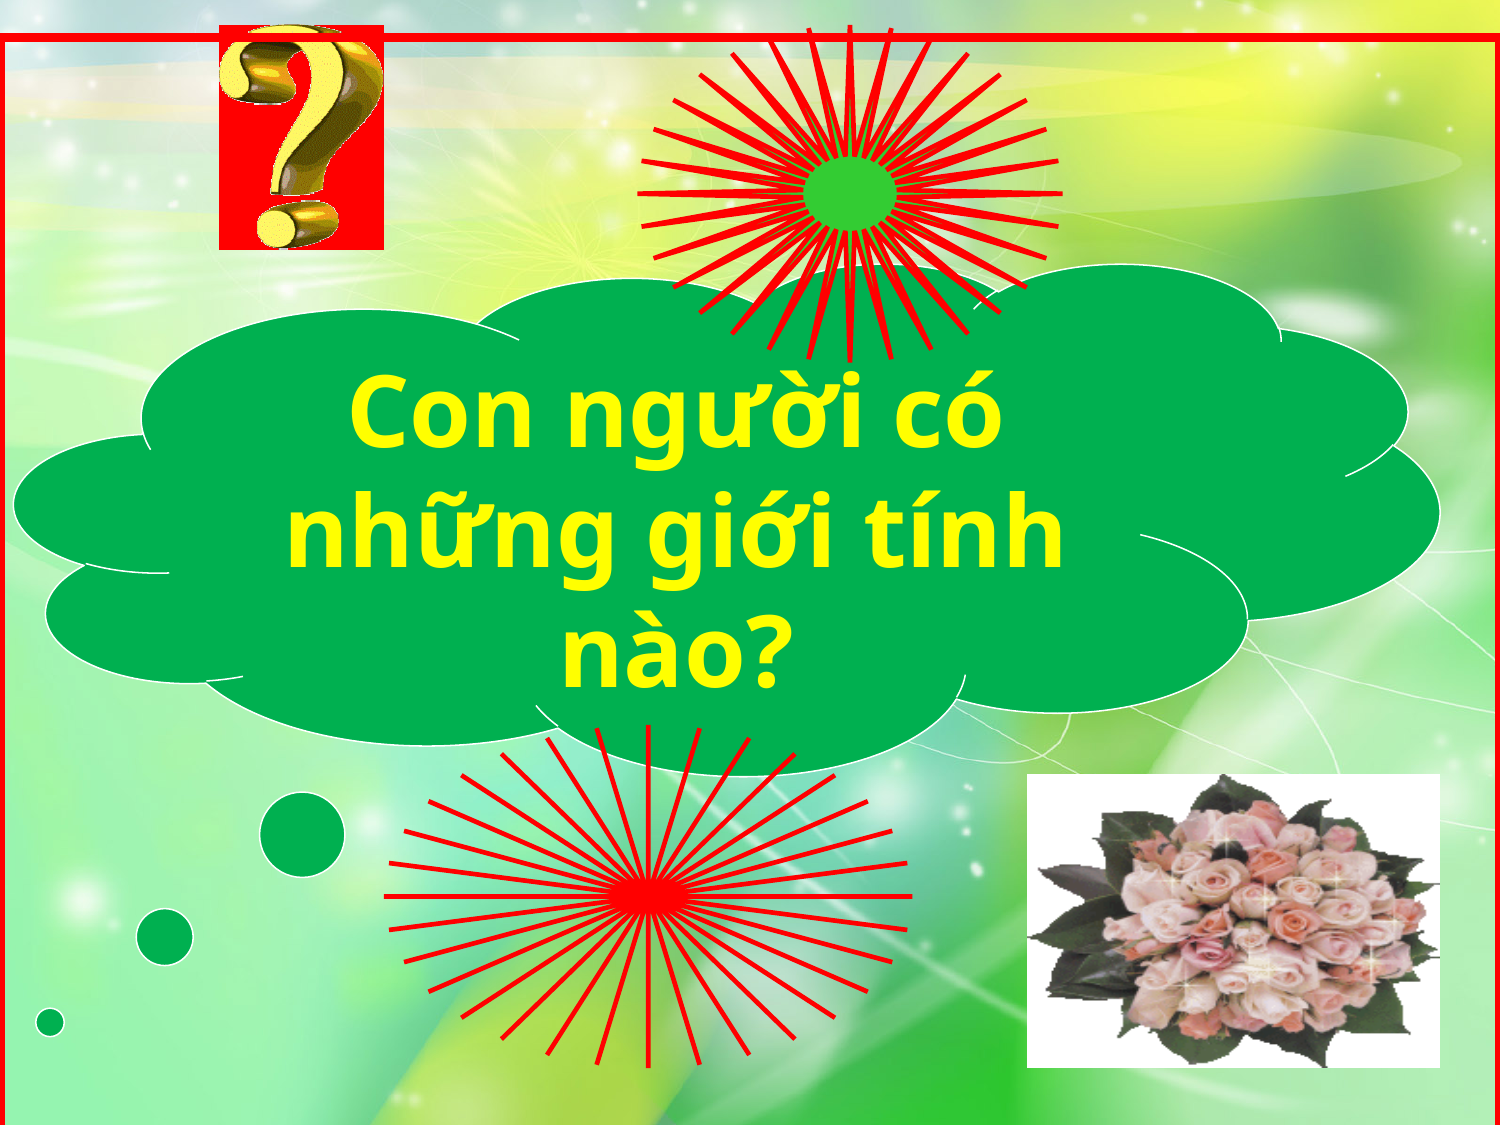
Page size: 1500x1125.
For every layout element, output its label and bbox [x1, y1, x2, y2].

picture [0, 0, 1500, 250]
picture [1026, 774, 1440, 1069]
text_box [0, 37, 1500, 1125]
